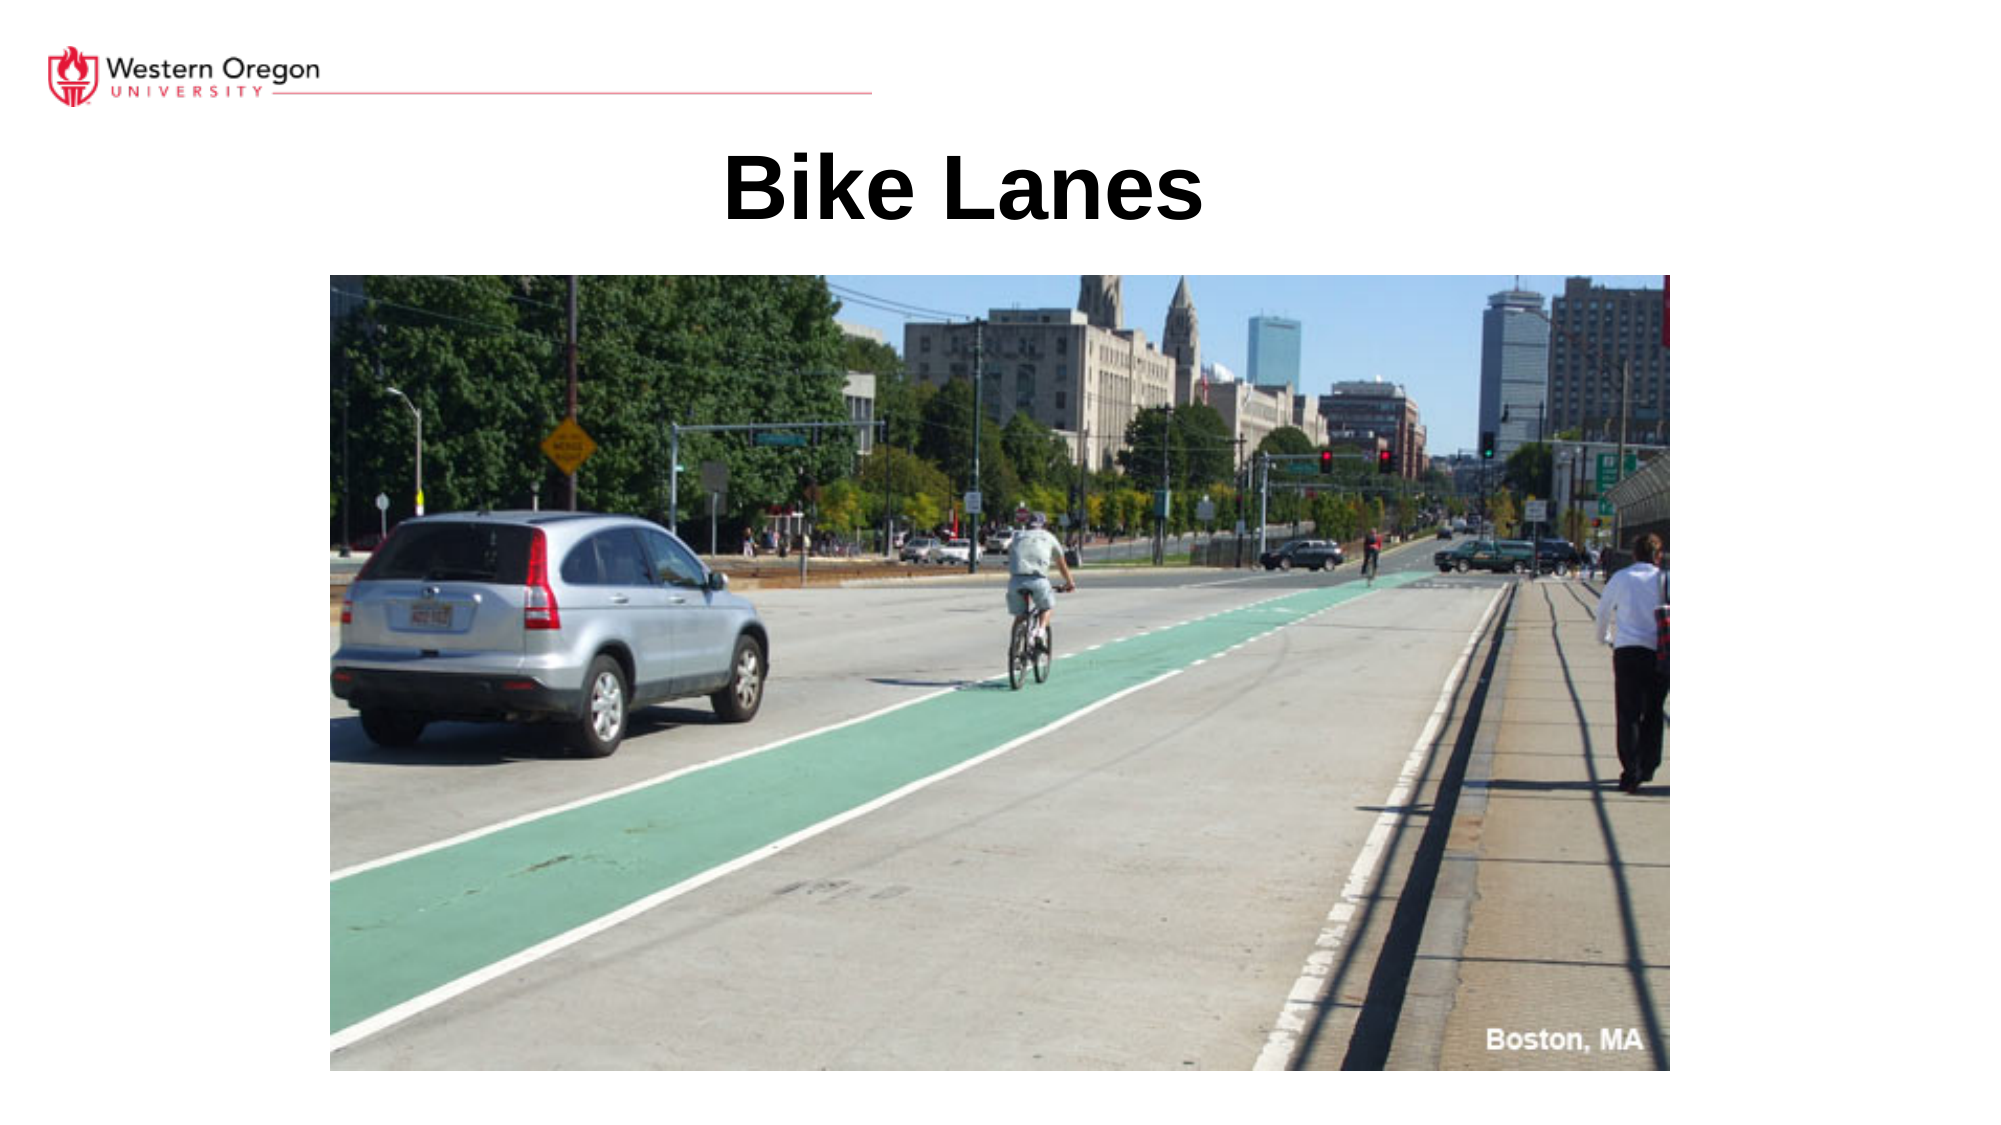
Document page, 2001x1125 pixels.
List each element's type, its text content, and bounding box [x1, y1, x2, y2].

picture [48, 46, 872, 107]
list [330, 275, 1670, 1071]
title Bike Lanes [707, 123, 1293, 257]
